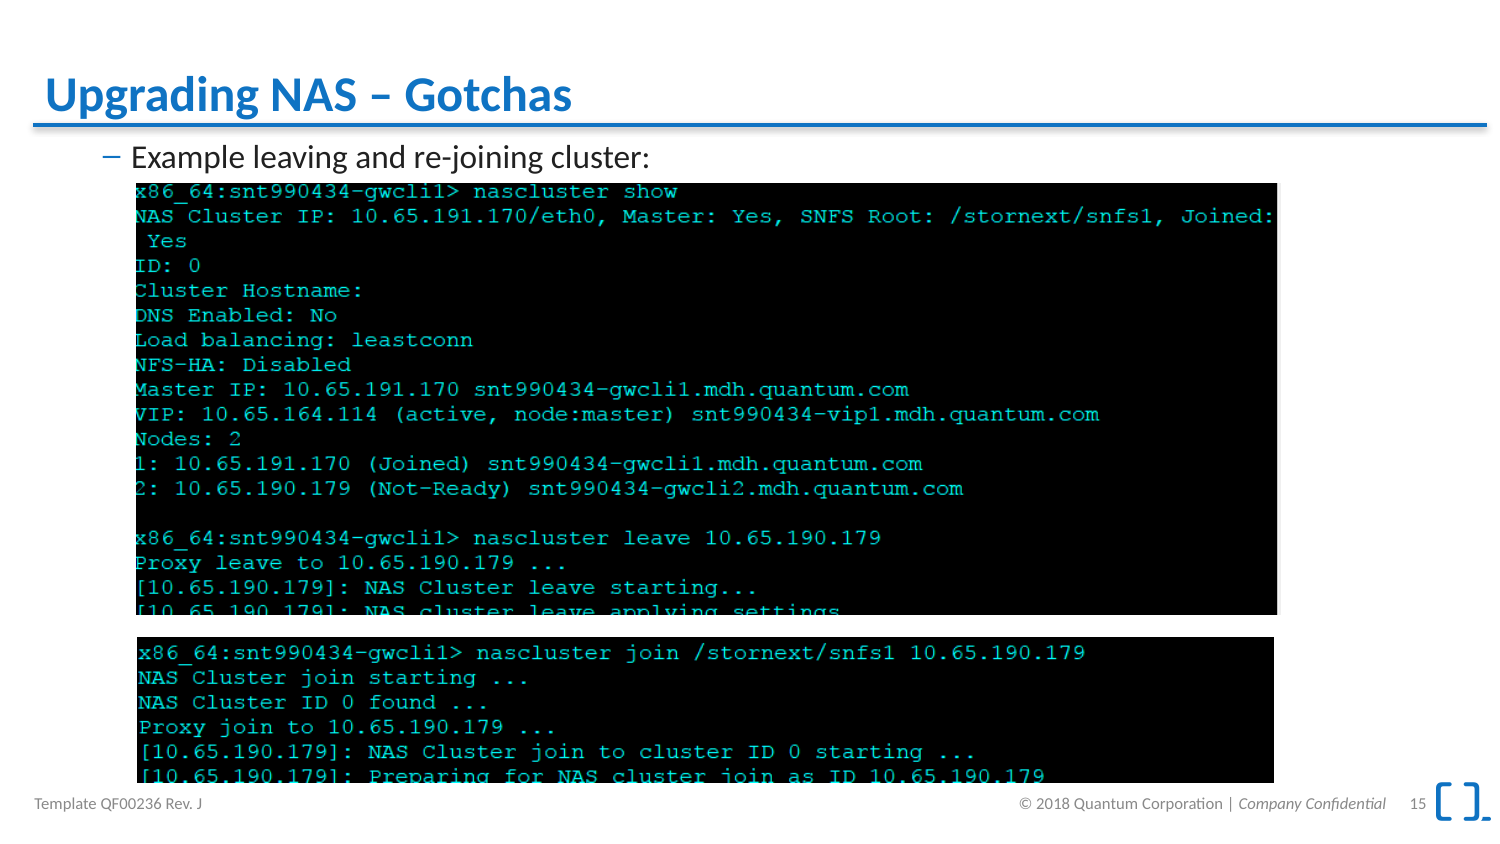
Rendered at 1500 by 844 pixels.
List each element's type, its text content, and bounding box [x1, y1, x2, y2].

list Example leaving and re-joining cluster: [22, 135, 1463, 795]
title Upgrading NAS – Gotchas [30, 8, 1215, 122]
picture [136, 183, 1281, 615]
picture [137, 637, 1274, 783]
picture [1436, 782, 1491, 821]
